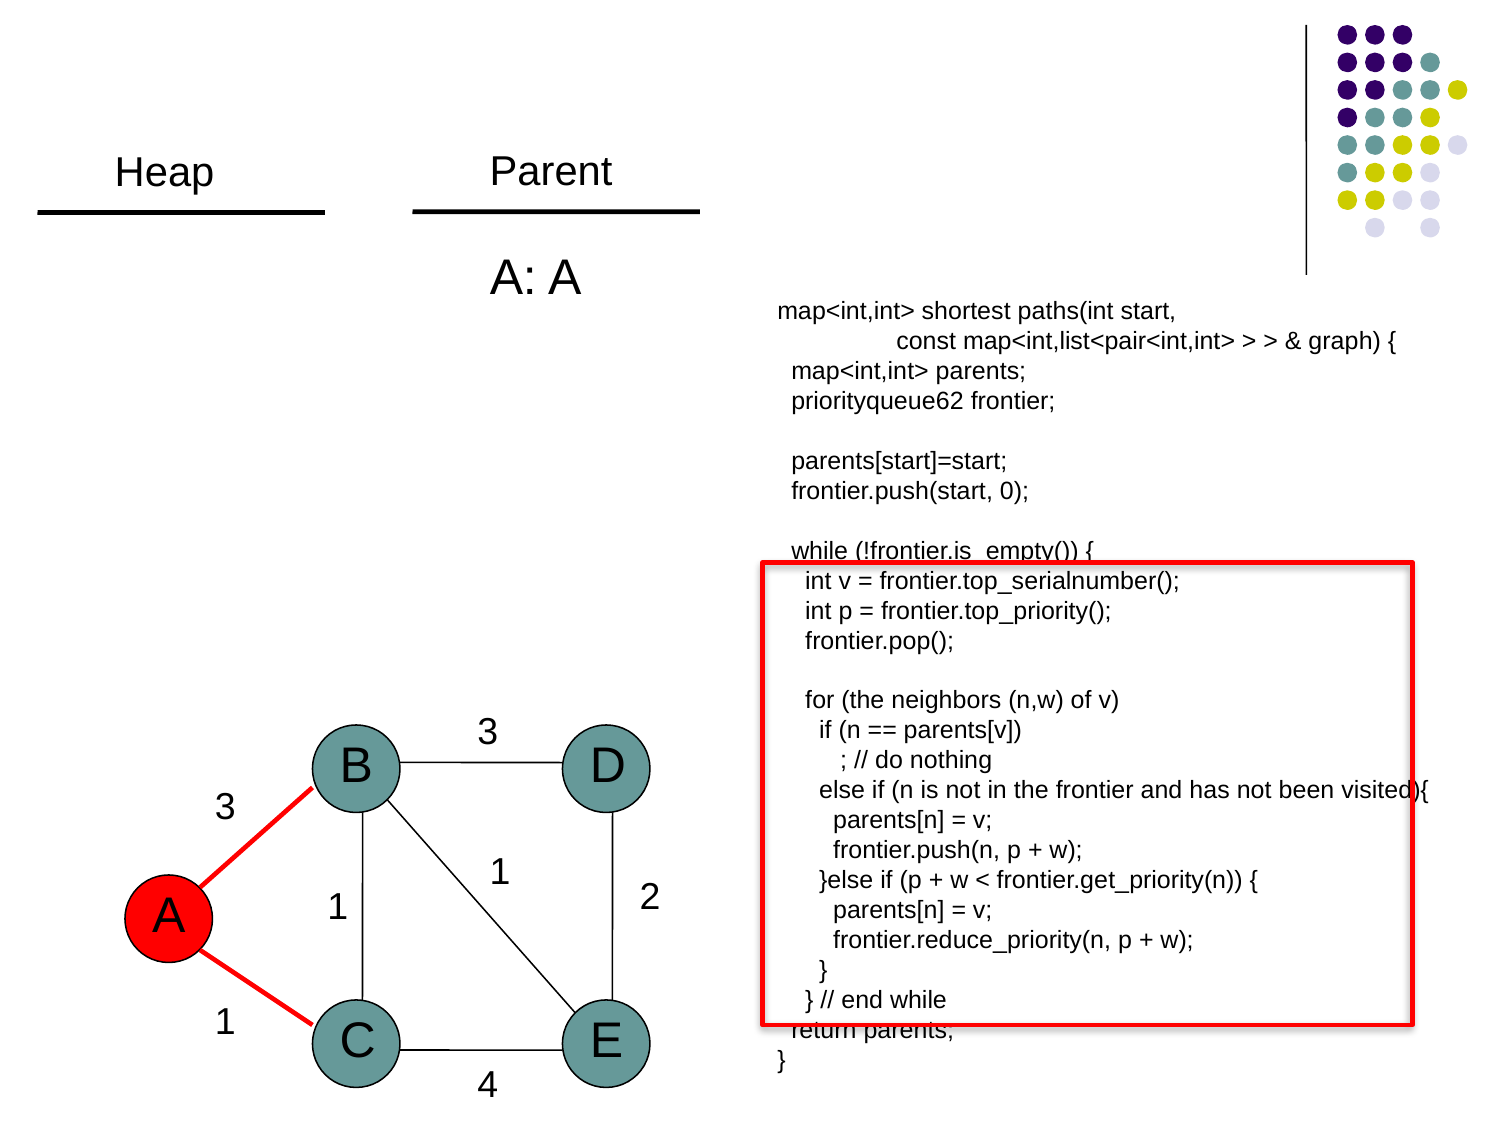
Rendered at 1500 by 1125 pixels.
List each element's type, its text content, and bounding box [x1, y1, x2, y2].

text_box Parent [474, 136, 638, 202]
text_box 1 [474, 839, 563, 900]
text_box [124, 888, 137, 949]
text_box A: A [474, 236, 650, 312]
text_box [562, 999, 651, 1088]
text_box 2 [624, 864, 713, 925]
text_box [138, 950, 200, 963]
text_box map<int,int> shortest paths(int start, const map<int,list<pair<int,int> > > & graph) { map<int,int> parents; priorityqueue62 frontier; parents[start]=start; frontier.push(start, 0); while (!frontier.is_empty()) { int v = frontier.top_serialnumber(); int p = frontier.top_priority(); frontier.pop(); for (the neighbors (n,w) of v) if (n == parents[v]) ; // do nothing else if (n is not in the frontier and has not been visited){ parents[n] = v; frontier.push(n, p + w); }else if (p + w < frontier.get_priority(n)) { parents[n] = v; frontier.reduce_priority(n, p + w); } } // end while return parents; } [762, 287, 1450, 1081]
text_box Heap [99, 137, 263, 203]
text_box 1 [199, 989, 288, 1050]
text_box [762, 562, 1413, 1026]
text_box 4 [462, 1052, 550, 1113]
text_box 3 [462, 699, 550, 760]
text_box 3 [199, 774, 288, 835]
text_box A [137, 874, 213, 950]
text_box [312, 999, 401, 1088]
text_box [562, 724, 651, 813]
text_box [312, 724, 401, 813]
text_box 1 [312, 874, 400, 935]
